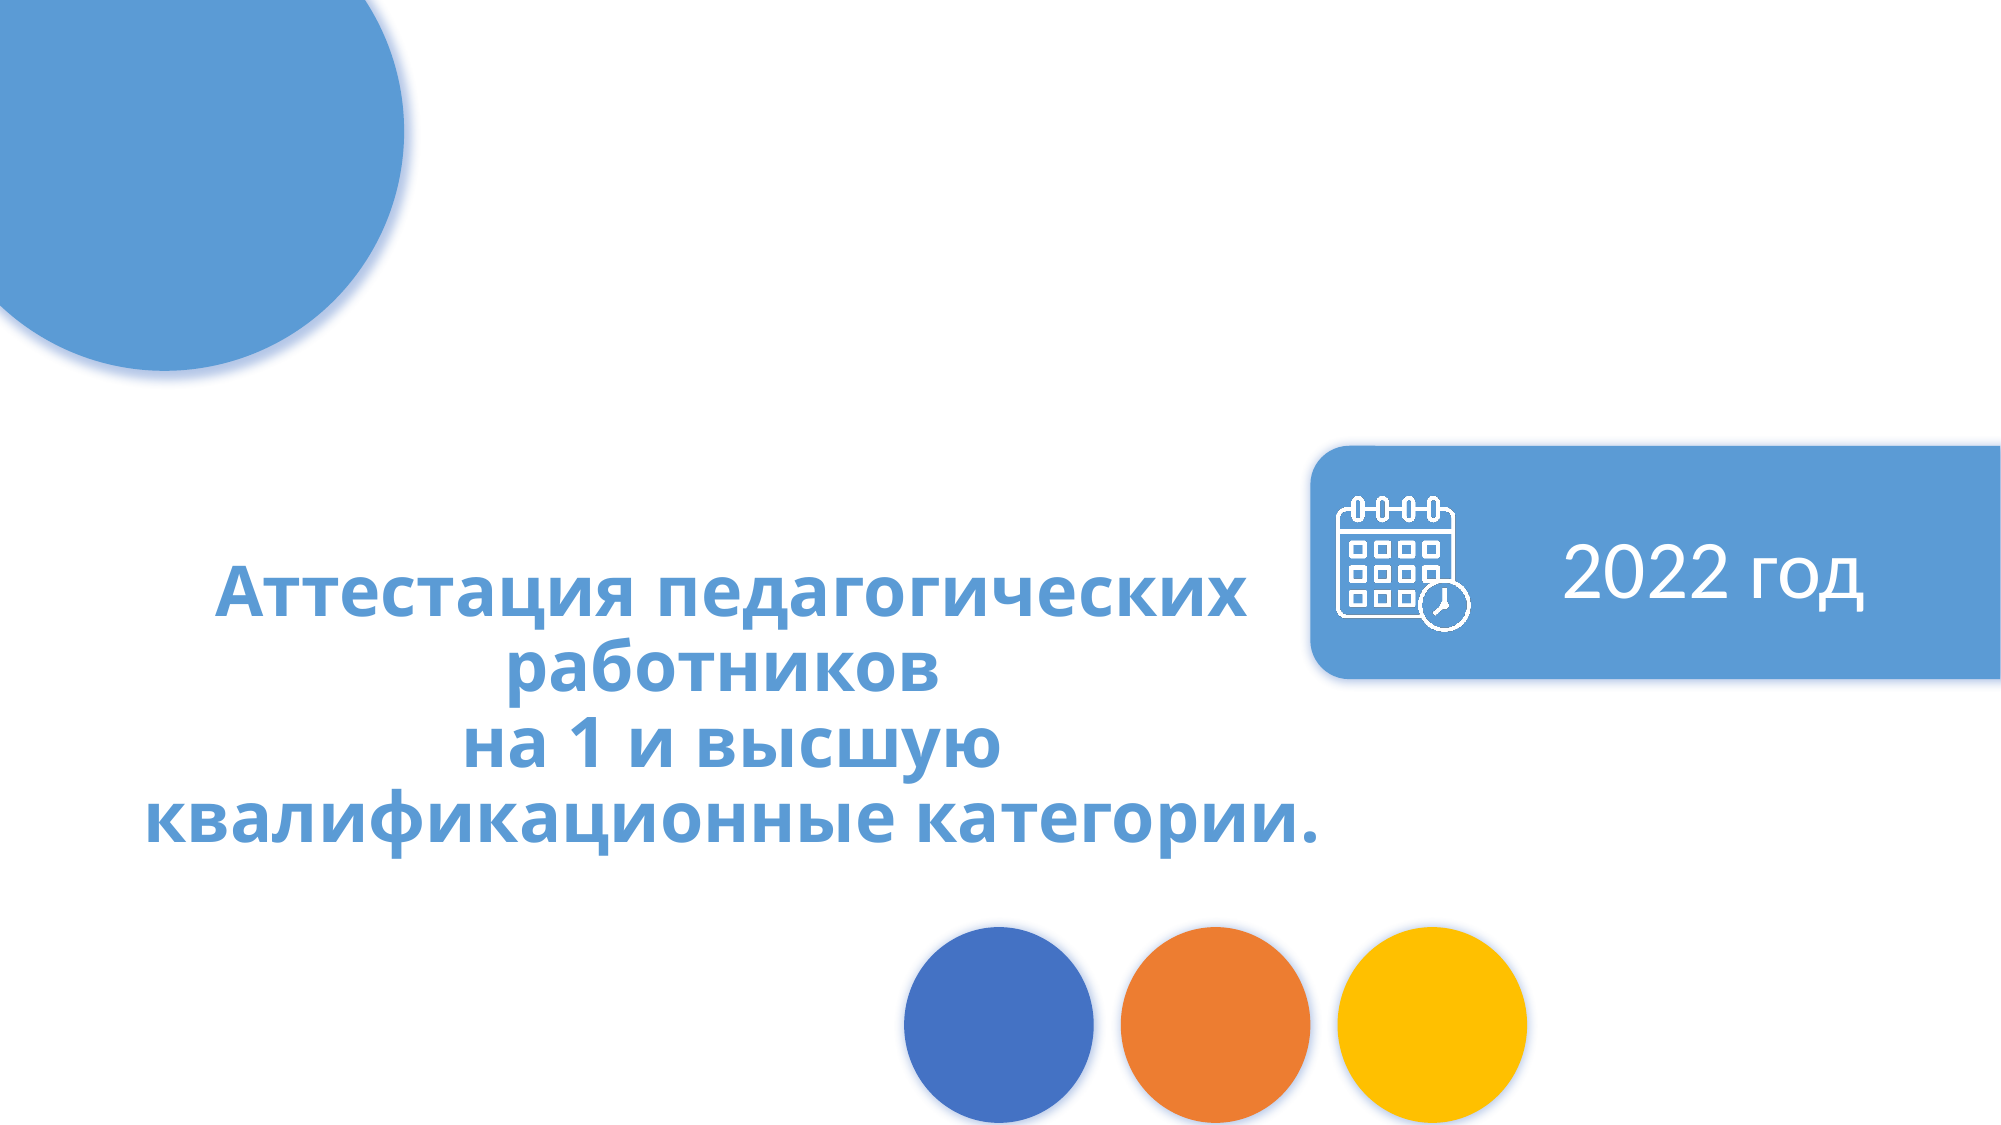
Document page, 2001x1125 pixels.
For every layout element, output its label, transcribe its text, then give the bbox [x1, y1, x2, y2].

title Аттестация педагогических работников на 1 и высшую квалификационные категории. [110, 473, 1355, 866]
picture [1331, 491, 1473, 634]
list 2022 год [1473, 518, 2000, 607]
